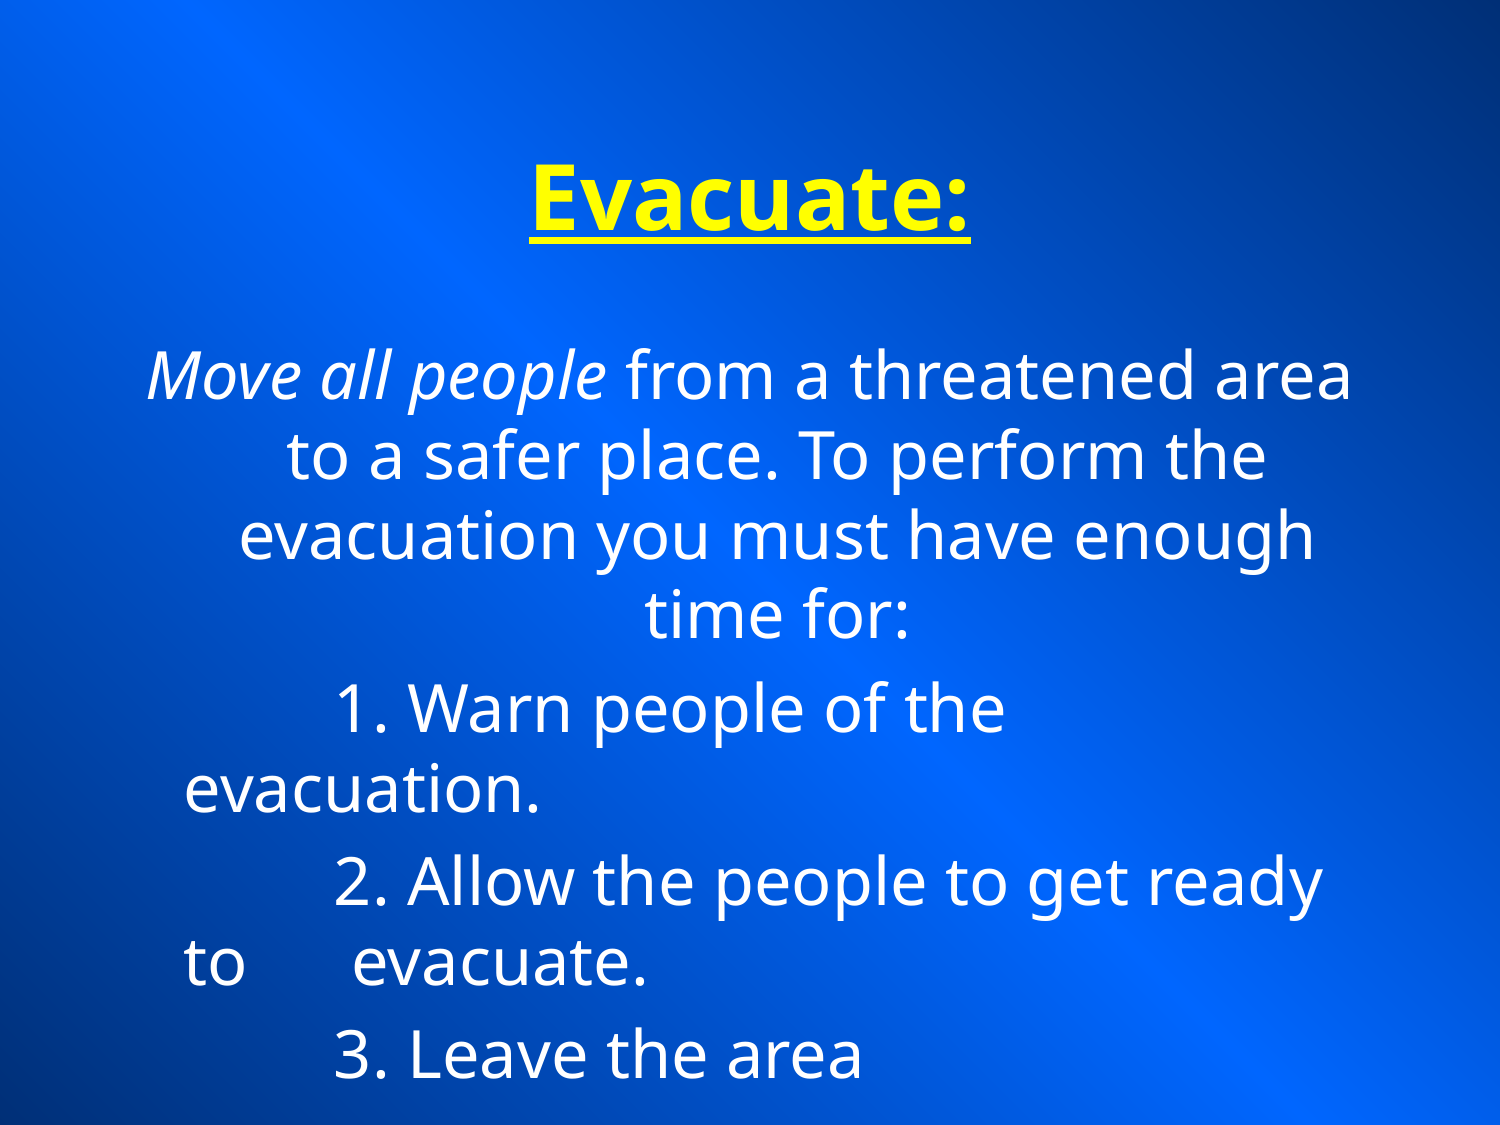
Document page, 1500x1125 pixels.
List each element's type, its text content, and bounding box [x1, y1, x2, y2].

list Move all people from a threatened area to a safer place. To perform the evacuation you must have enough time for: 1. Warn people of the evacuation. 2. Allow the people to get ready to evacuate. 3. Leave the area [112, 324, 1388, 1001]
title Evacuate: [112, 99, 1388, 288]
